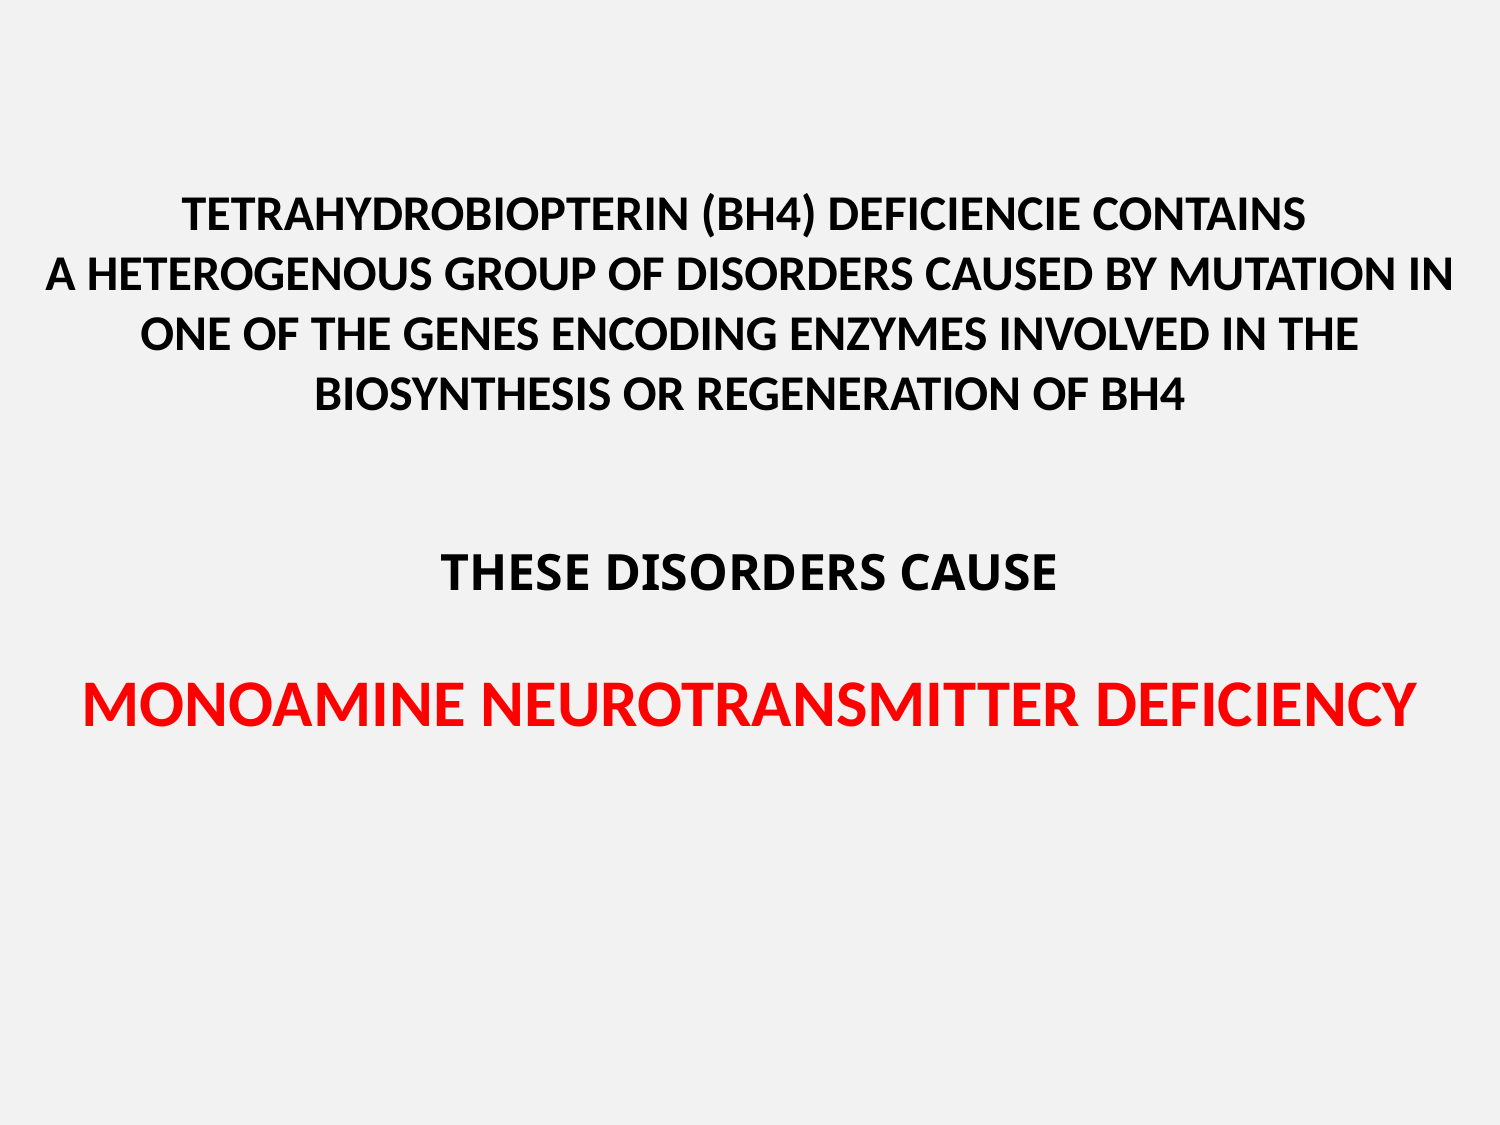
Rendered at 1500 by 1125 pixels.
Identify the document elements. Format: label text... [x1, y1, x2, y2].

text_box TETRAHYDROBIOPTERIN (BH4) DEFICIENCIE CONTAINS A HETEROGENOUS GROUP OF DISORDERS CAUSED BY MUTATION IN ONE OF THE GENES ENCODING ENZYMES INVOLVED IN THE BIOSYNTHESIS OR REGENERATION OF BH4 THESE DISORDERS CAUSE MONOAMINE NEUROTRANSMITTER DEFICIENCY [14, 172, 1486, 748]
